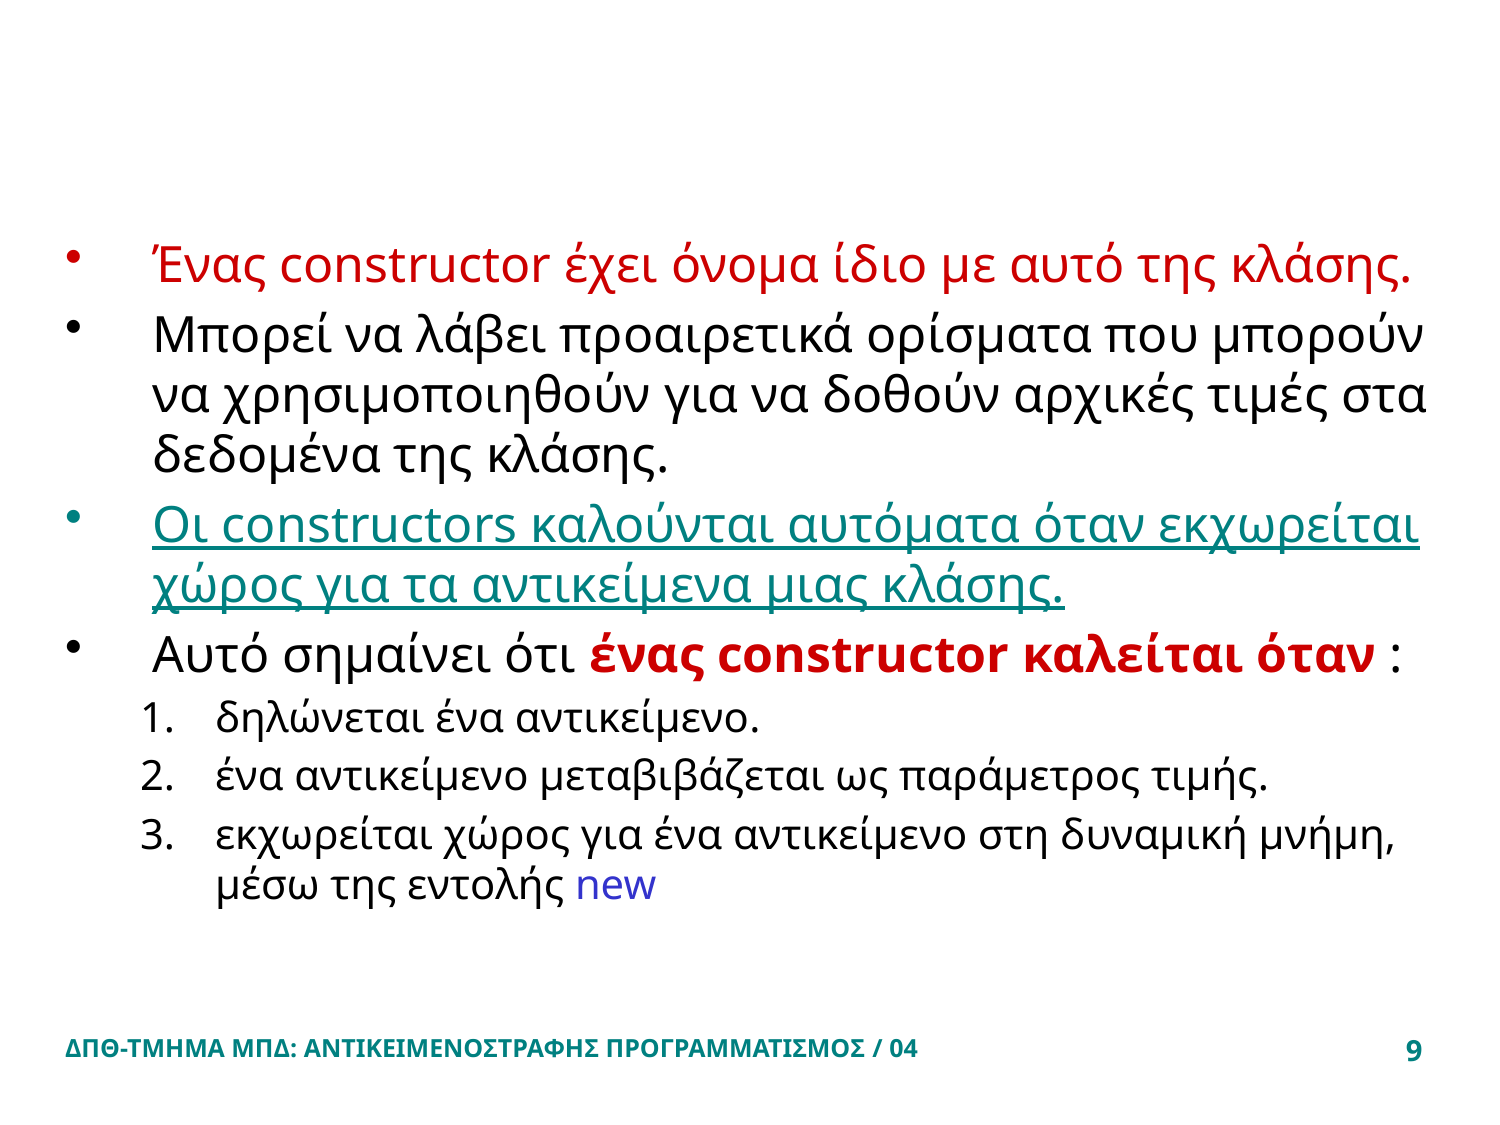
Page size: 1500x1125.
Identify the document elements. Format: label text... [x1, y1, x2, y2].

slide_number 9 [1250, 1025, 1438, 1100]
footer ΔΠΘ-ΤΜΗΜΑ ΜΠΔ: ΑΝΤΙΚΕΙΜΕΝΟΣΤΡΑΦΗΣ ΠΡΟΓΡΑΜΜΑΤΙΣΜΟΣ / 04 [50, 1025, 1213, 1100]
list Ένας constructor έχει όνομα ίδιο με αυτό της κλάσης. Μπορεί να λάβει προαιρετικά ορίσματα που μπορούν να χρησιμοποιηθούν για να δοθούν αρχικές τιμές στα δεδομένα της κλάσης. Οι constructors καλούνται αυτόματα όταν εκχωρείται χώρος για τα αντικείμενα μιας κλάσης. Αυτό σημαίνει ότι ένας constructor καλείται όταν : δηλώνεται ένα αντικείμενο. ένα αντικείμενο μεταβιβάζεται ως παράμετρος τιμής. εκχωρείται χώρος για ένα αντικείμενο στη δυναμική μνήμη, μέσω της εντολής new [50, 224, 1450, 1000]
